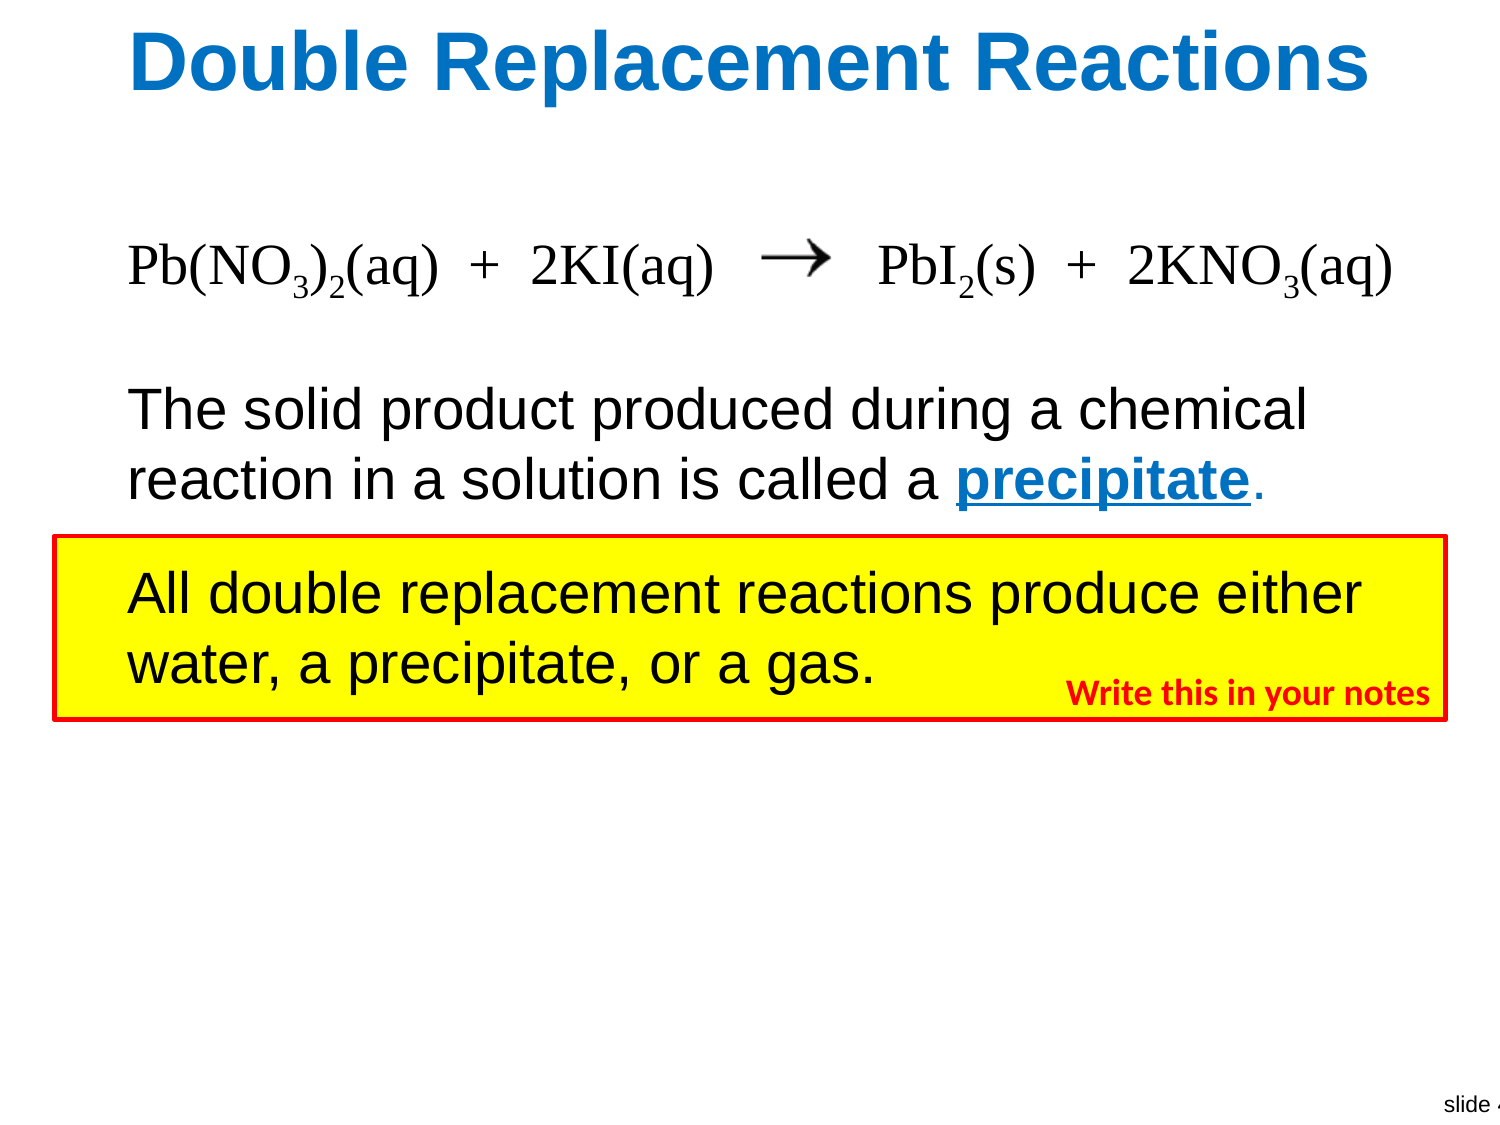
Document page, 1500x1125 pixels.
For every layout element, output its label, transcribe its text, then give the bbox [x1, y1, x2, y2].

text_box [54, 535, 1446, 721]
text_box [108, 218, 1413, 305]
text_box Double Replacement Reactions [54, 0, 1446, 115]
text_box The solid product produced during a chemical reaction in a solution is called a precipitate. [112, 364, 1388, 519]
